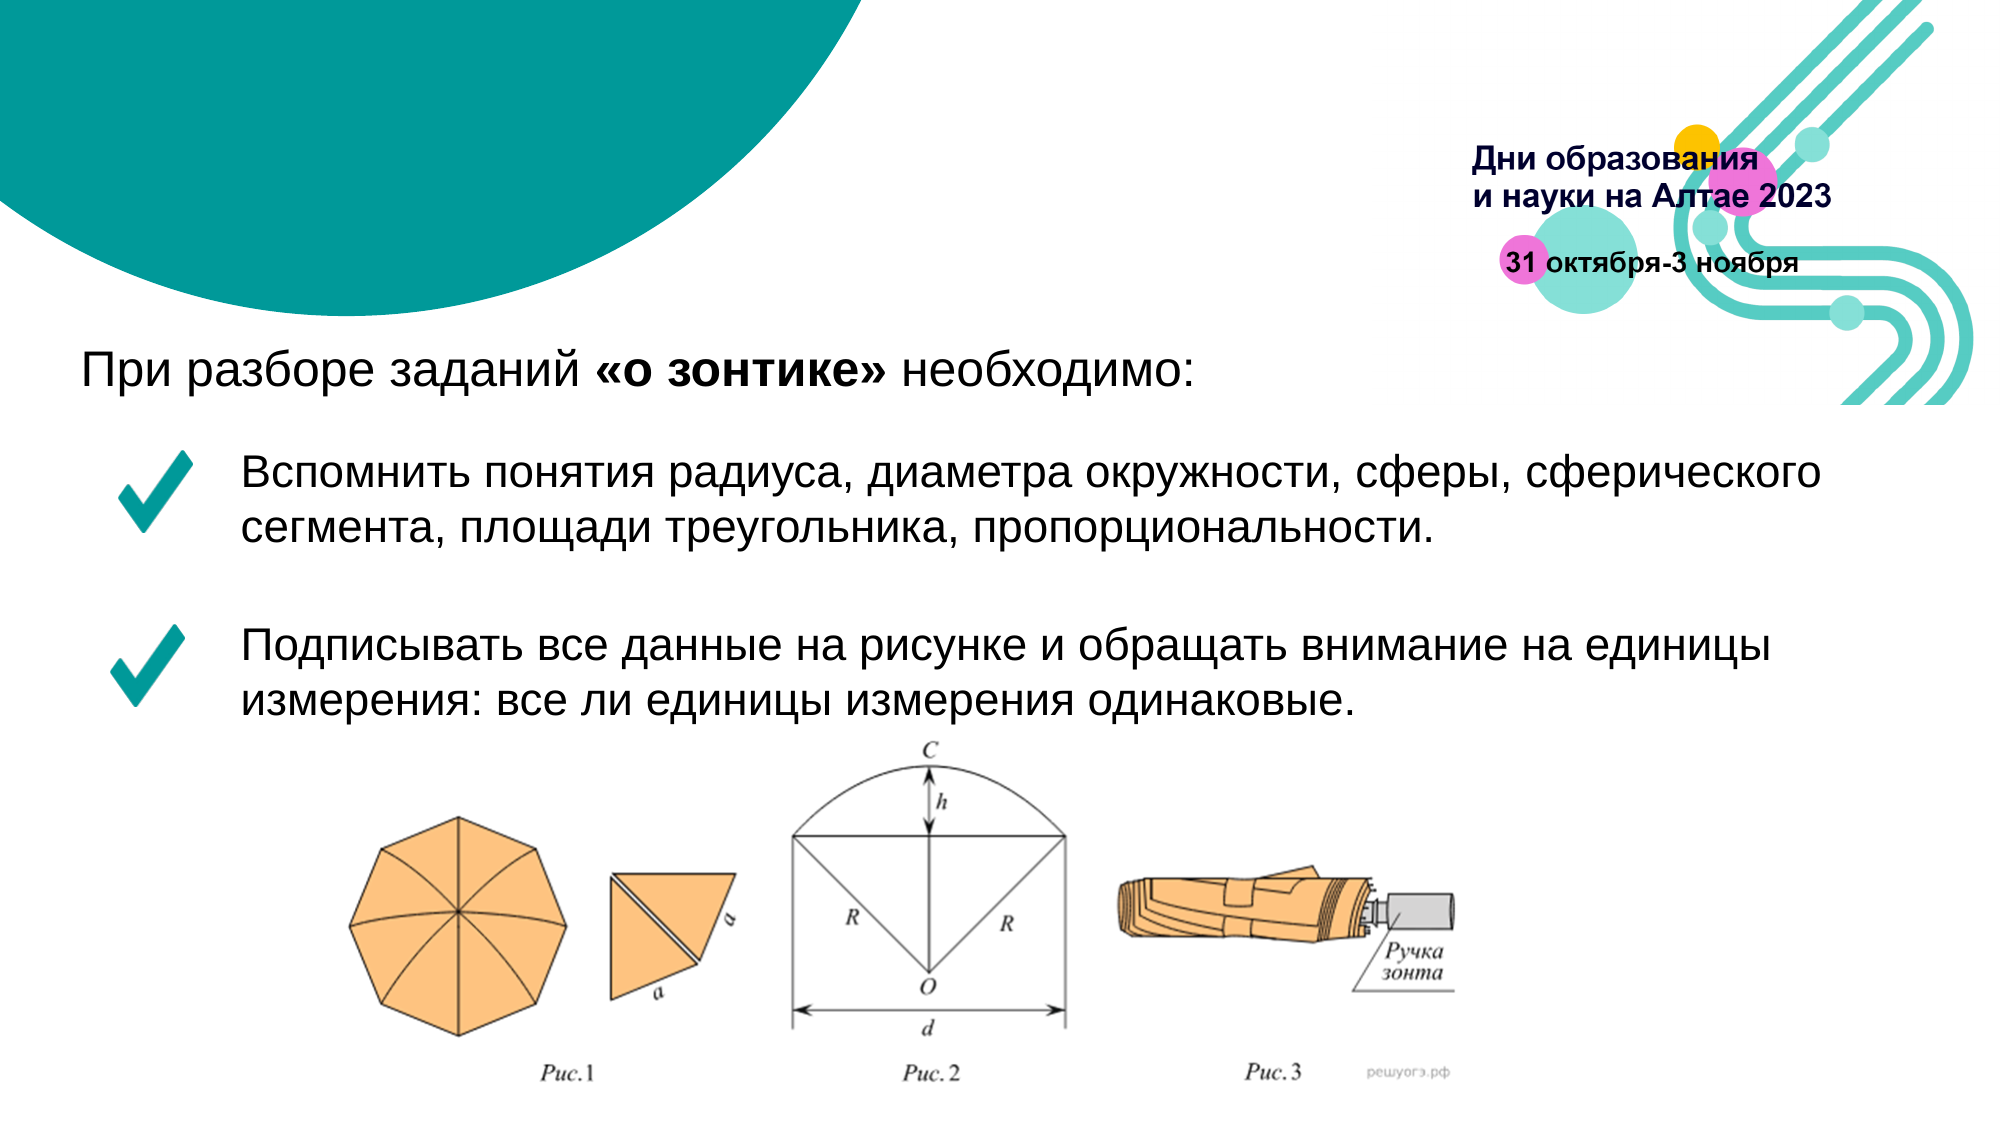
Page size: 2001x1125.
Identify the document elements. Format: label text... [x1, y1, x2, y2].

picture [109, 623, 185, 707]
text_box Подписывать все данные на рисунке и обращать внимание на единицы измерения: все ли единицы измерения одинаковые. [225, 607, 1895, 732]
picture [118, 450, 194, 534]
text_box При разборе заданий «о зонтике» необходимо: [65, 329, 1211, 404]
picture [346, 738, 1461, 1089]
text_box Вспомнить понятия радиуса, диаметра окружности, сферы, сферического сегмента, площади треугольника, пропорциональности. [225, 433, 1925, 559]
picture [1371, 0, 2000, 406]
text_box [0, 0, 864, 319]
